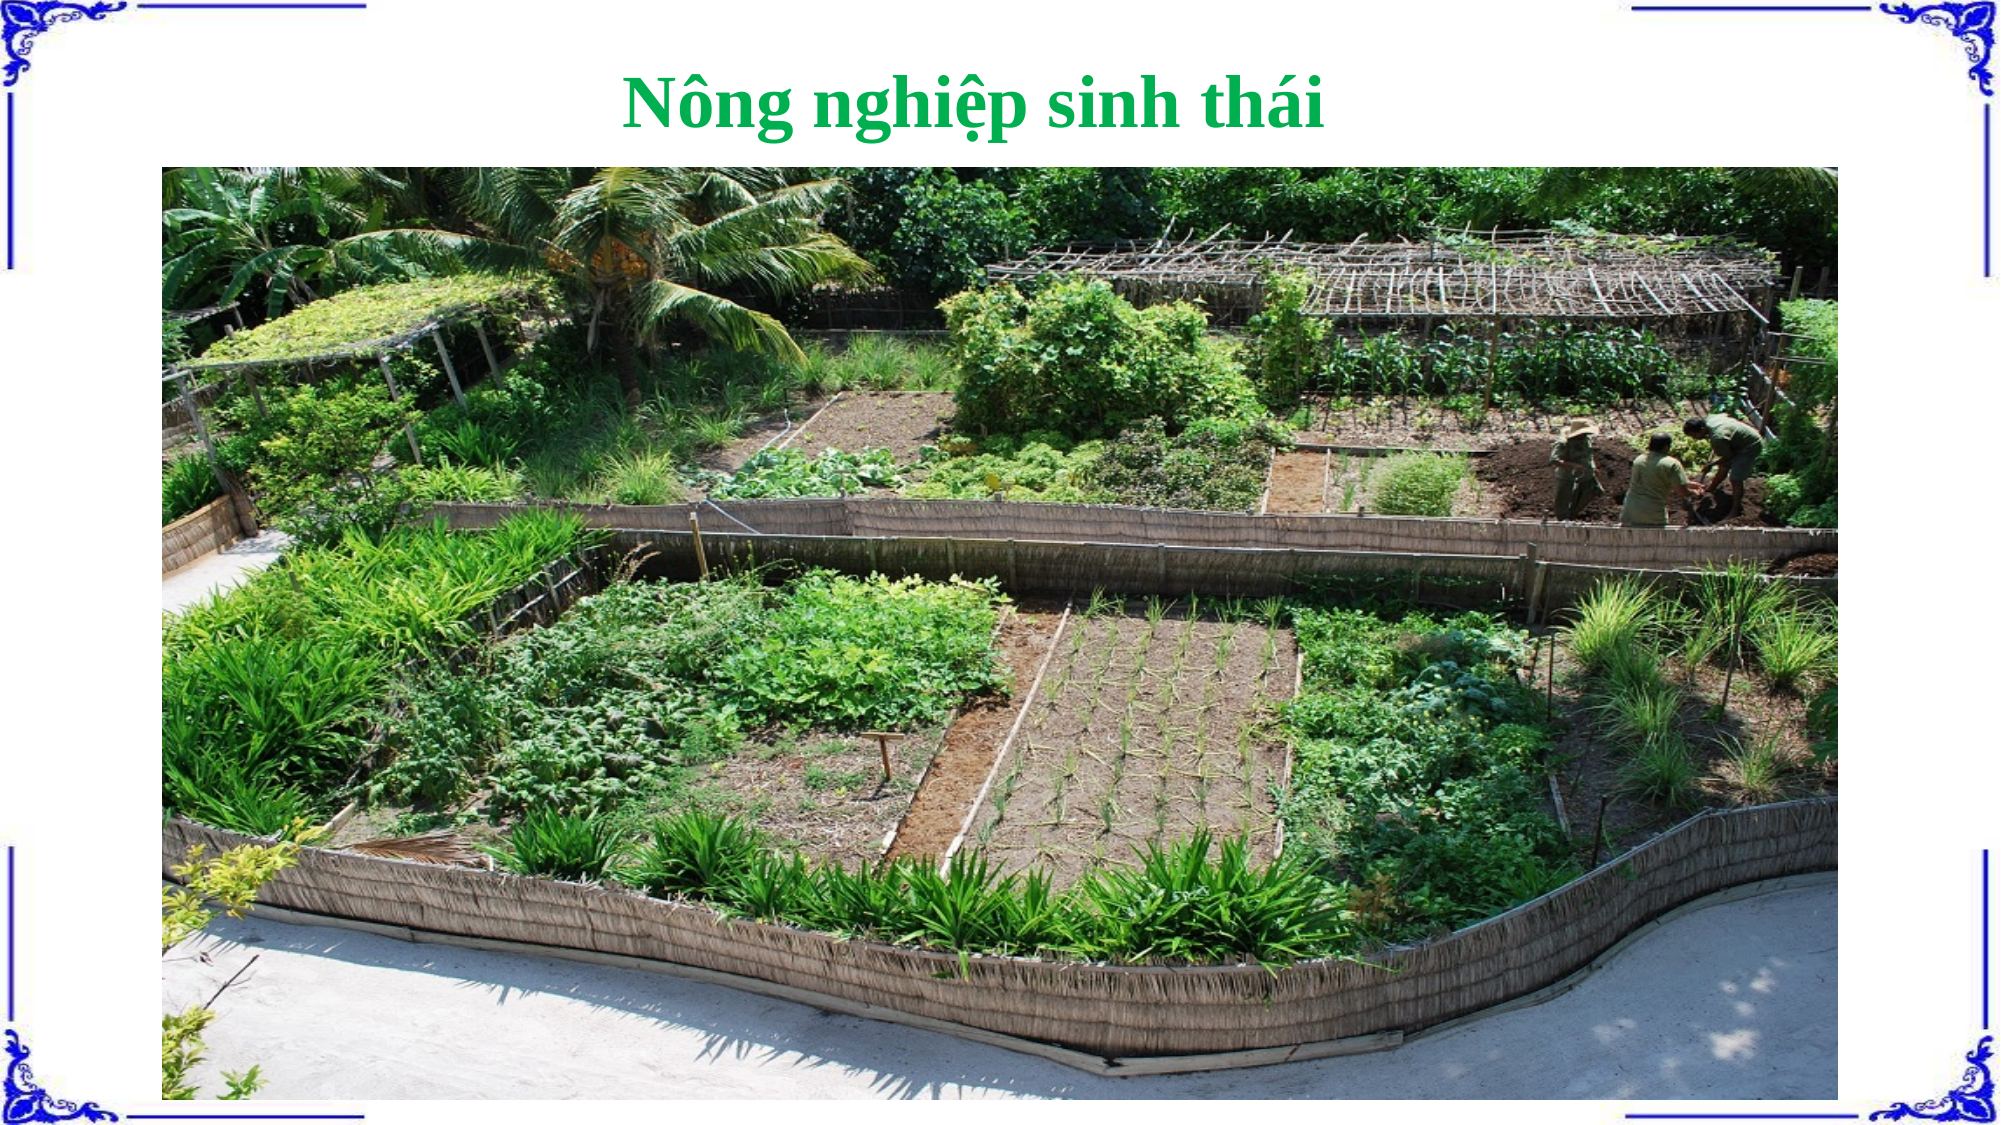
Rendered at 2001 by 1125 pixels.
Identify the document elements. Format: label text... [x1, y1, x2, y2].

text_box Nông nghiệp sinh thái [507, 0, 1442, 150]
picture [0, 0, 2001, 1125]
